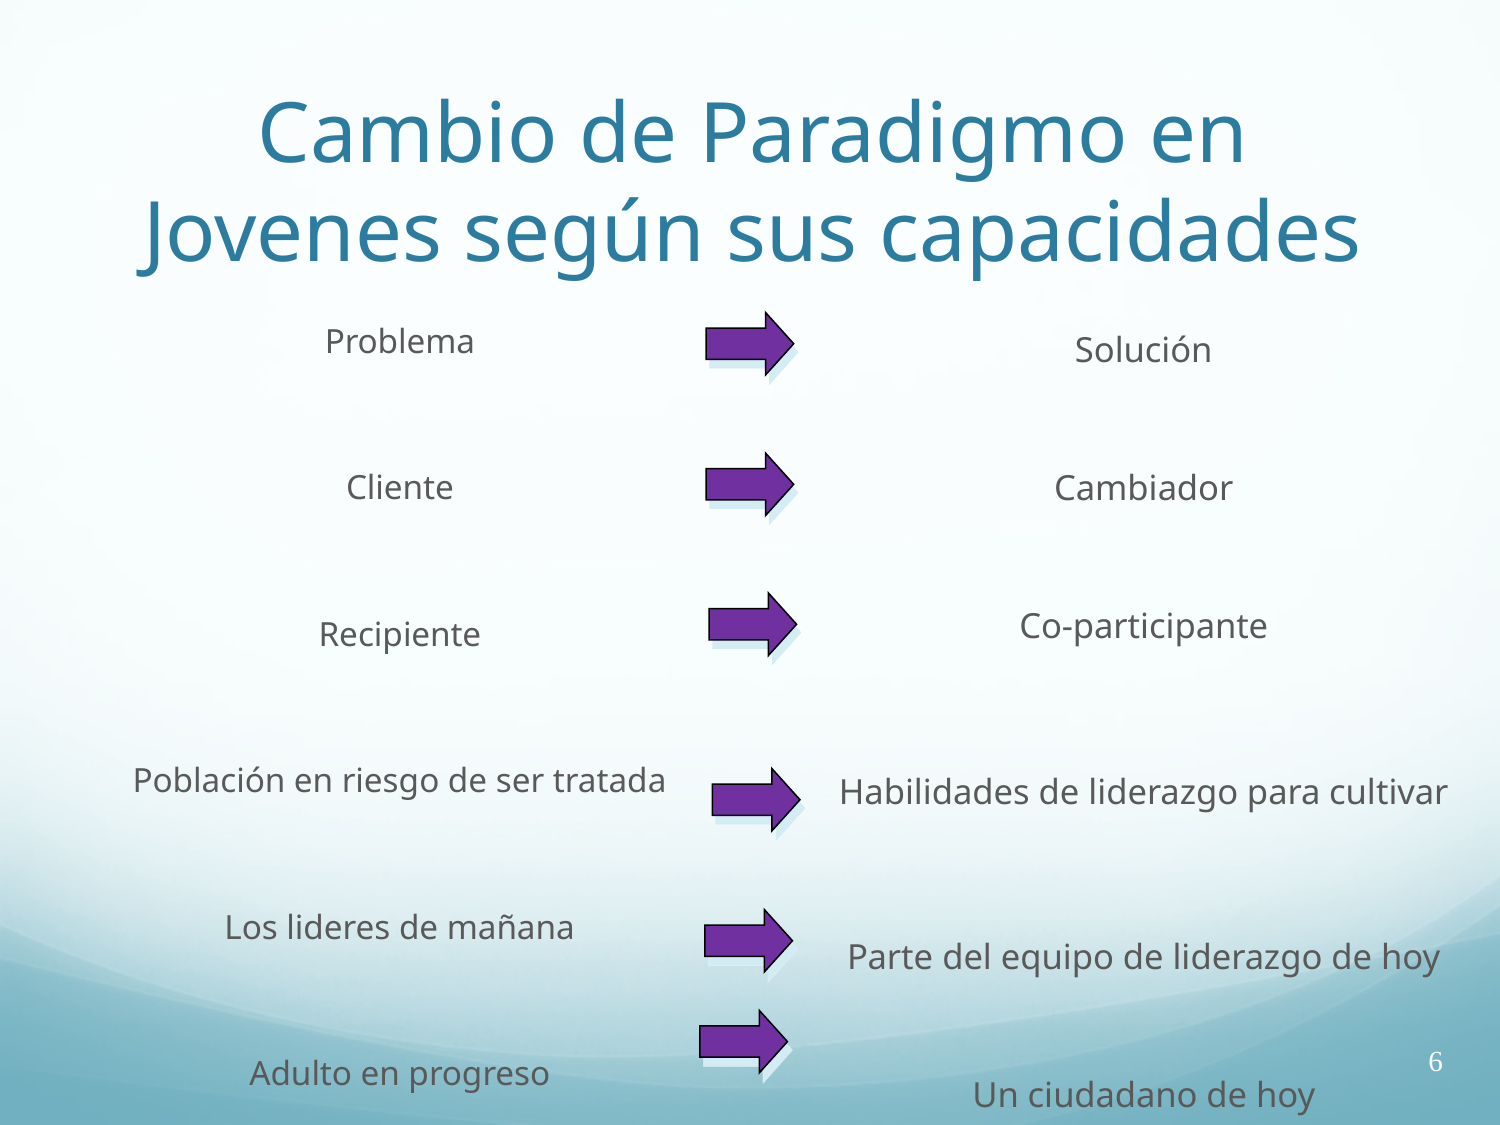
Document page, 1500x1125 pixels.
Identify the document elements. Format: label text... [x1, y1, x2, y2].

title Cambio de Paradigmo en Jovenes según sus capacidades [93, 66, 1413, 287]
text_box [699, 1010, 787, 1073]
text_box [706, 453, 787, 516]
text_box [709, 593, 787, 656]
text_box [704, 909, 787, 972]
text_box [706, 312, 787, 375]
text_box Solución Cambiador Co-participante Habilidades de liderazgo para cultivar Parte del equipo de liderazgo de hoy Un ciudadano de hoy [787, 320, 1500, 1125]
text_box [712, 768, 787, 831]
list Problema Cliente Recipiente Población en riesgo de ser tratada Los lideres de mañana Adulto en progreso [87, 312, 713, 1000]
